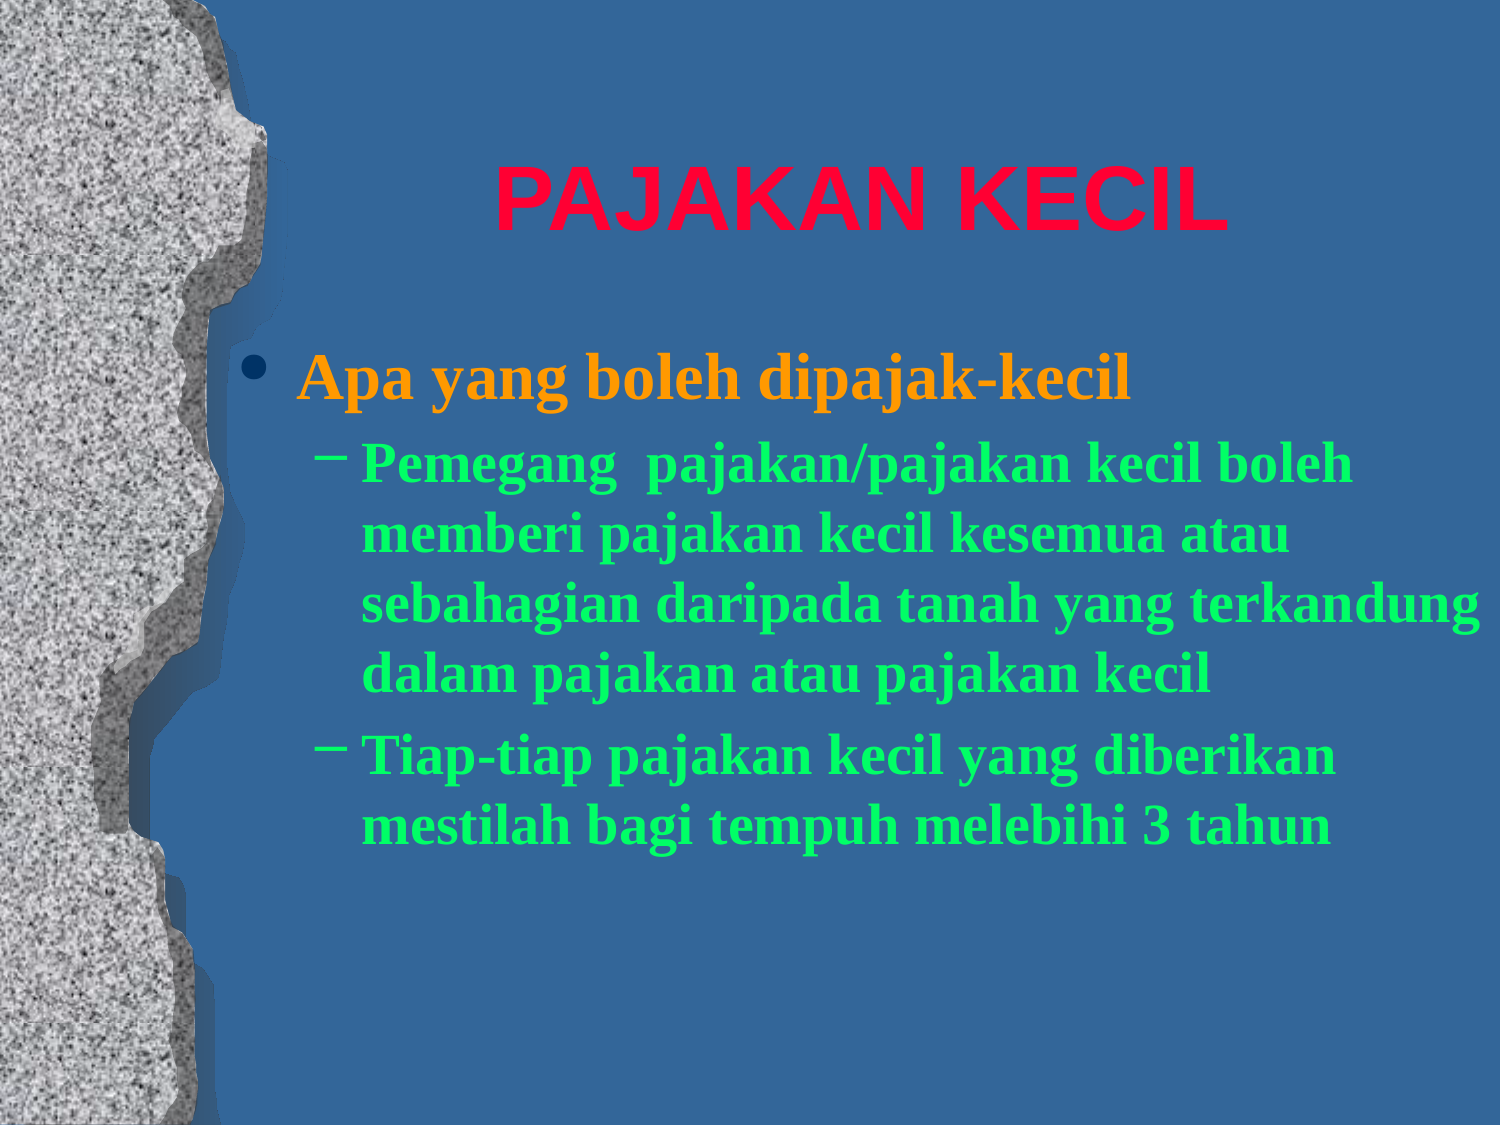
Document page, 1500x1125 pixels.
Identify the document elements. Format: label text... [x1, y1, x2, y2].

picture [200, 3, 209, 11]
picture [0, 0, 224, 1125]
list Apa yang boleh dipajak-kecil Pemegang pajakan/pajakan kecil boleh memberi pajakan kecil kesemua atau sebahagian daripada tanah yang terkandung dalam pajakan atau pajakan kecil Tiap-tiap pajakan kecil yang diberikan mestilah bagi tempuh melebihi 3 tahun [224, 324, 1500, 1001]
title PAJAKAN KECIL [224, 99, 1500, 288]
